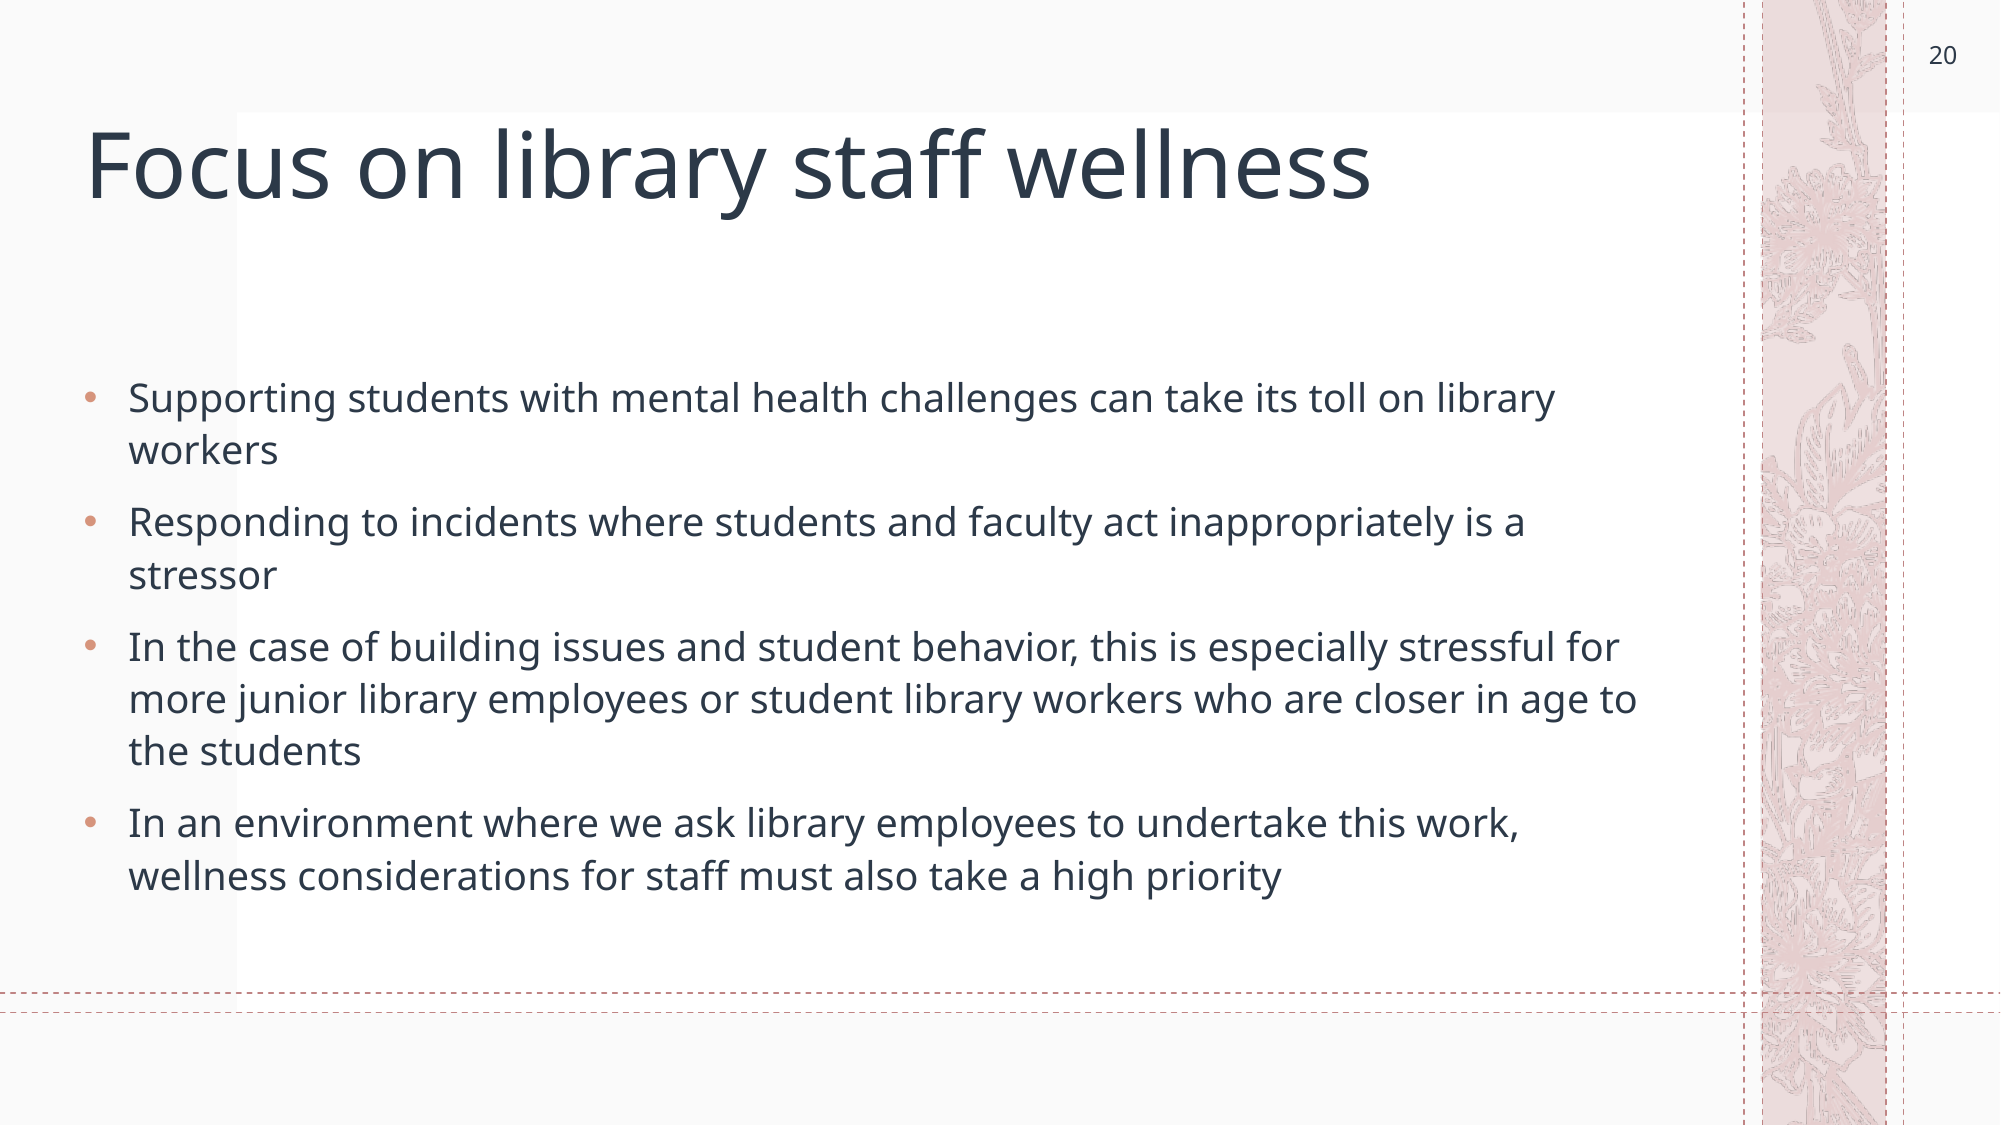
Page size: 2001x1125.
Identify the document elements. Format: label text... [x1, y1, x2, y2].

list Supporting students with mental health challenges can take its toll on library workers Responding to incidents where students and faculty act inappropriately is a stressor In the case of building issues and student behavior, this is especially stressful for more junior library employees or student library workers who are closer in age to the students In an environment where we ask library employees to undertake this work, wellness considerations for staff must also take a high priority [68, 360, 1667, 910]
picture [1760, 0, 1886, 1125]
title Focus on library staff wellness [69, 59, 1666, 278]
slide_number 20 [1886, 0, 2000, 113]
